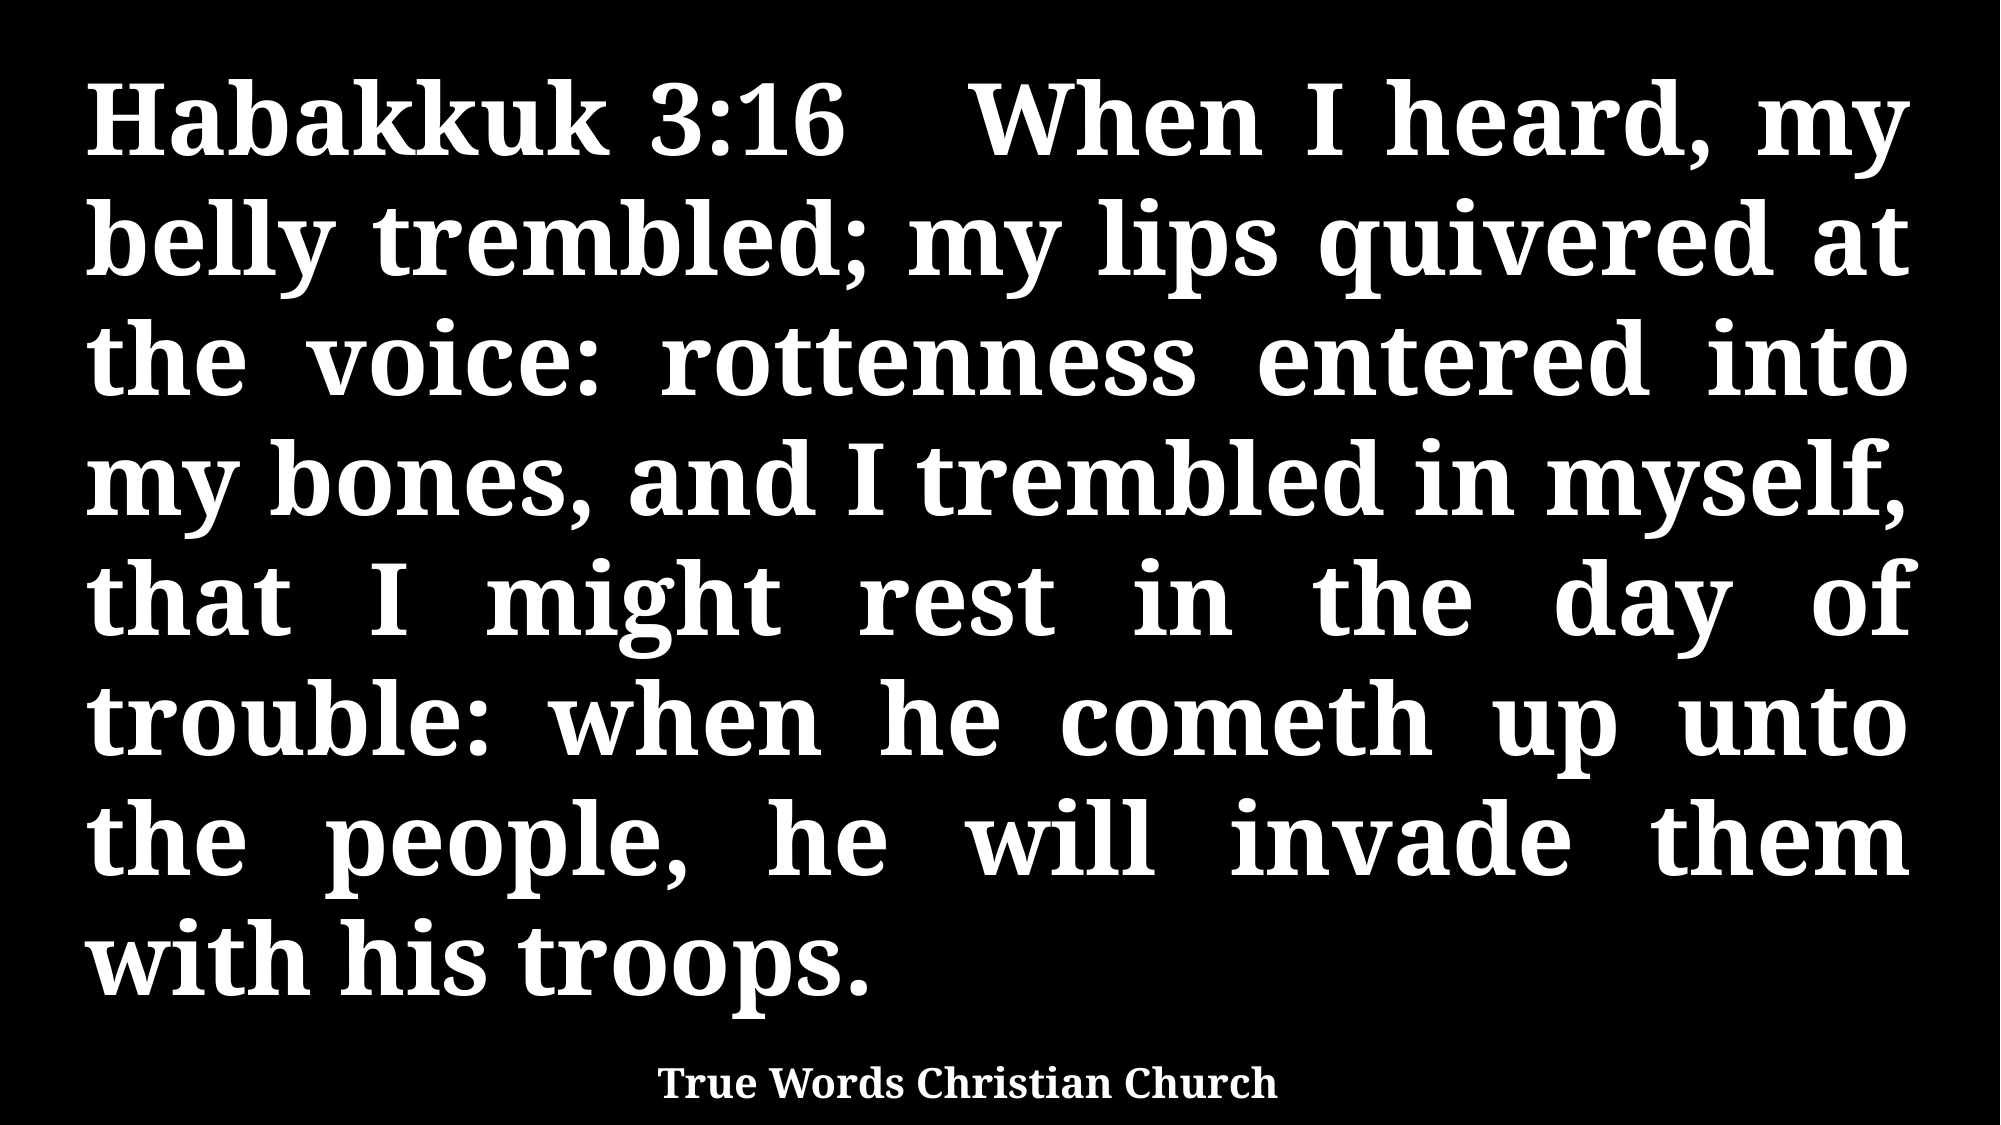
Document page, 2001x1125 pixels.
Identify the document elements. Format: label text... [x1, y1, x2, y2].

text_box Habakkuk 3:16 When I heard, my belly trembled; my lips quivered at the voice: rottenness entered into my bones, and I trembled in myself, that I might rest in the day of trouble: when he cometh up unto the people, he will invade them with his troops. [71, 48, 1928, 1023]
text_box True Words Christian Church [642, 1049, 1294, 1114]
